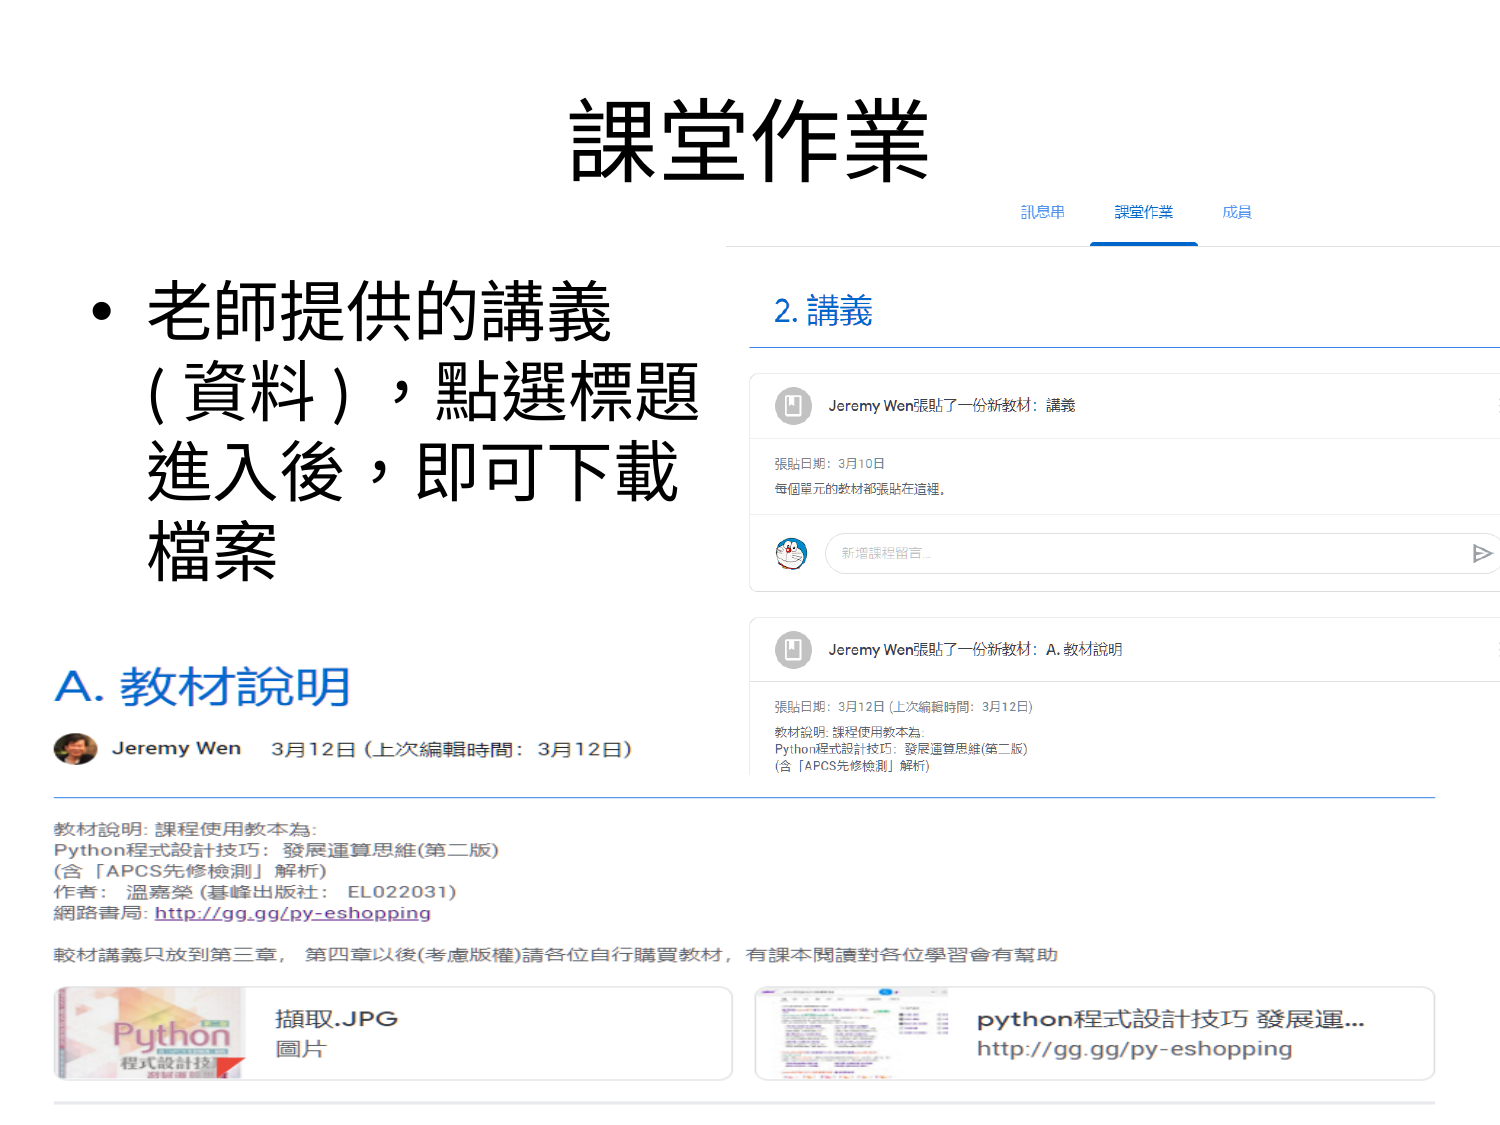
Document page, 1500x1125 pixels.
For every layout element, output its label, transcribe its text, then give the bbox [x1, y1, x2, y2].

list 老師提供的講義(資料)，點選標題進入後，即可下載檔案 [75, 262, 720, 539]
picture [41, 184, 1500, 1114]
title 課堂作業 [75, 45, 1425, 233]
